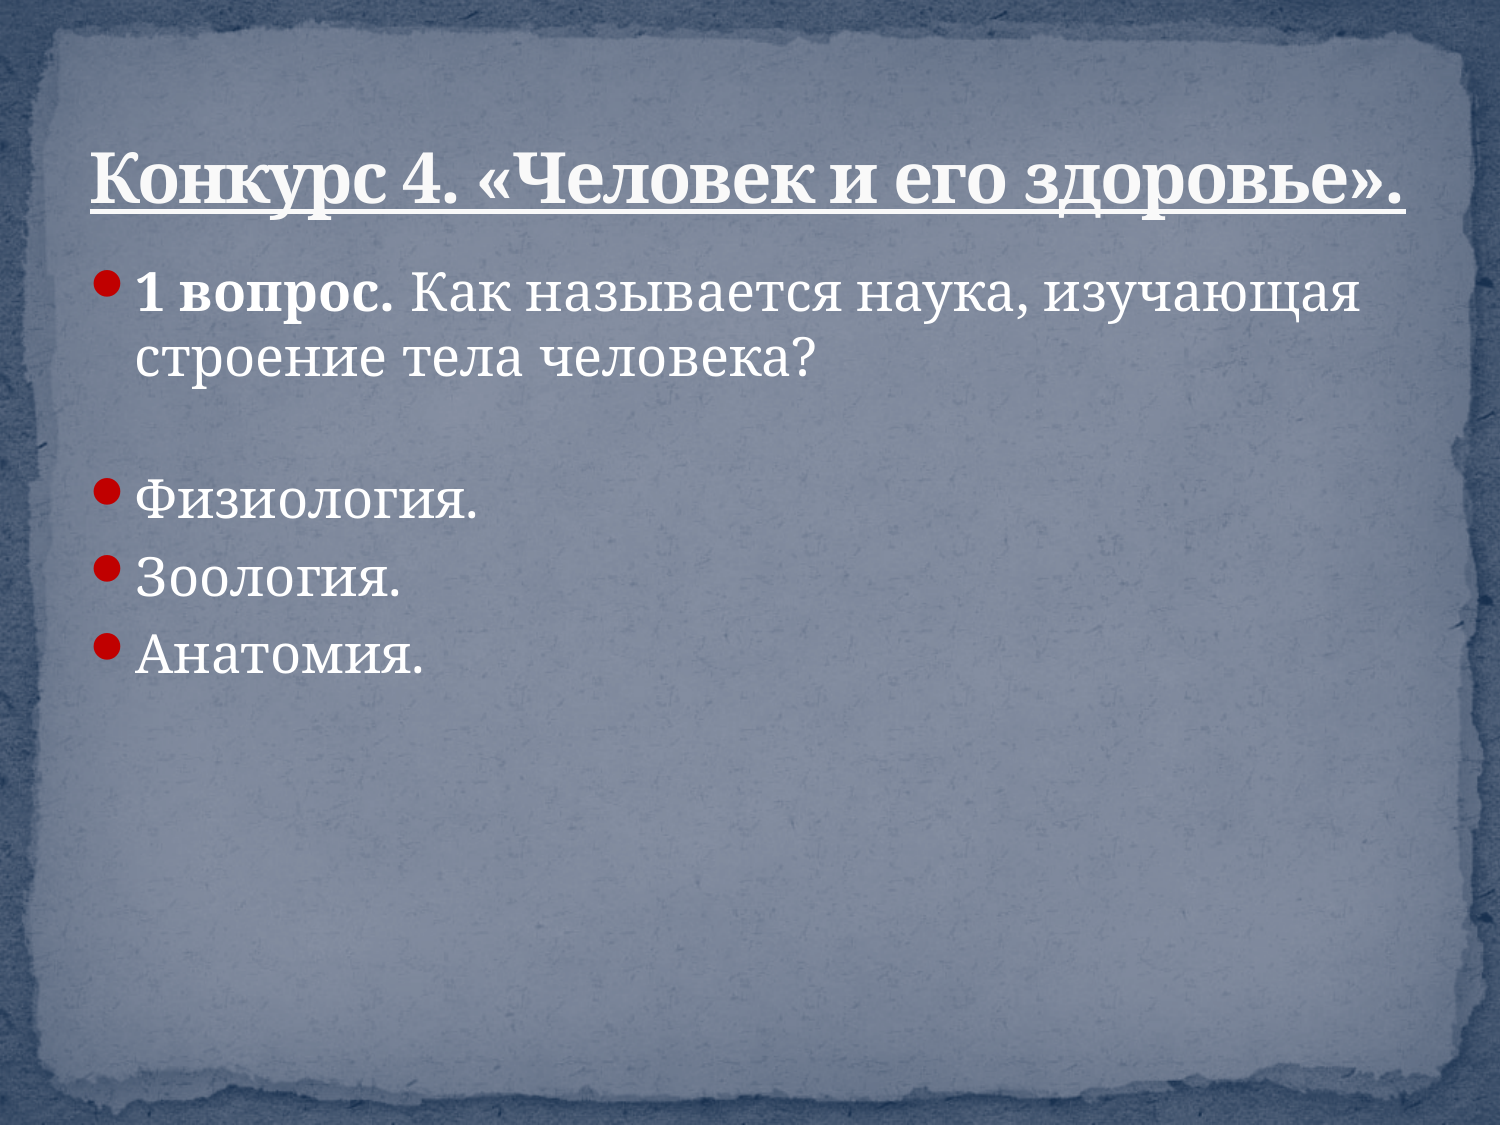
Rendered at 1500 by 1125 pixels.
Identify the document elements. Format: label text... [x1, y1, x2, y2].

title Конкурс 4. «Человек и его здоровье». [74, 24, 1425, 225]
list 1 вопрос. Как называется наука, изучающая строение тела человека? Физиология. Зоология. Анатомия. [75, 249, 1425, 1000]
